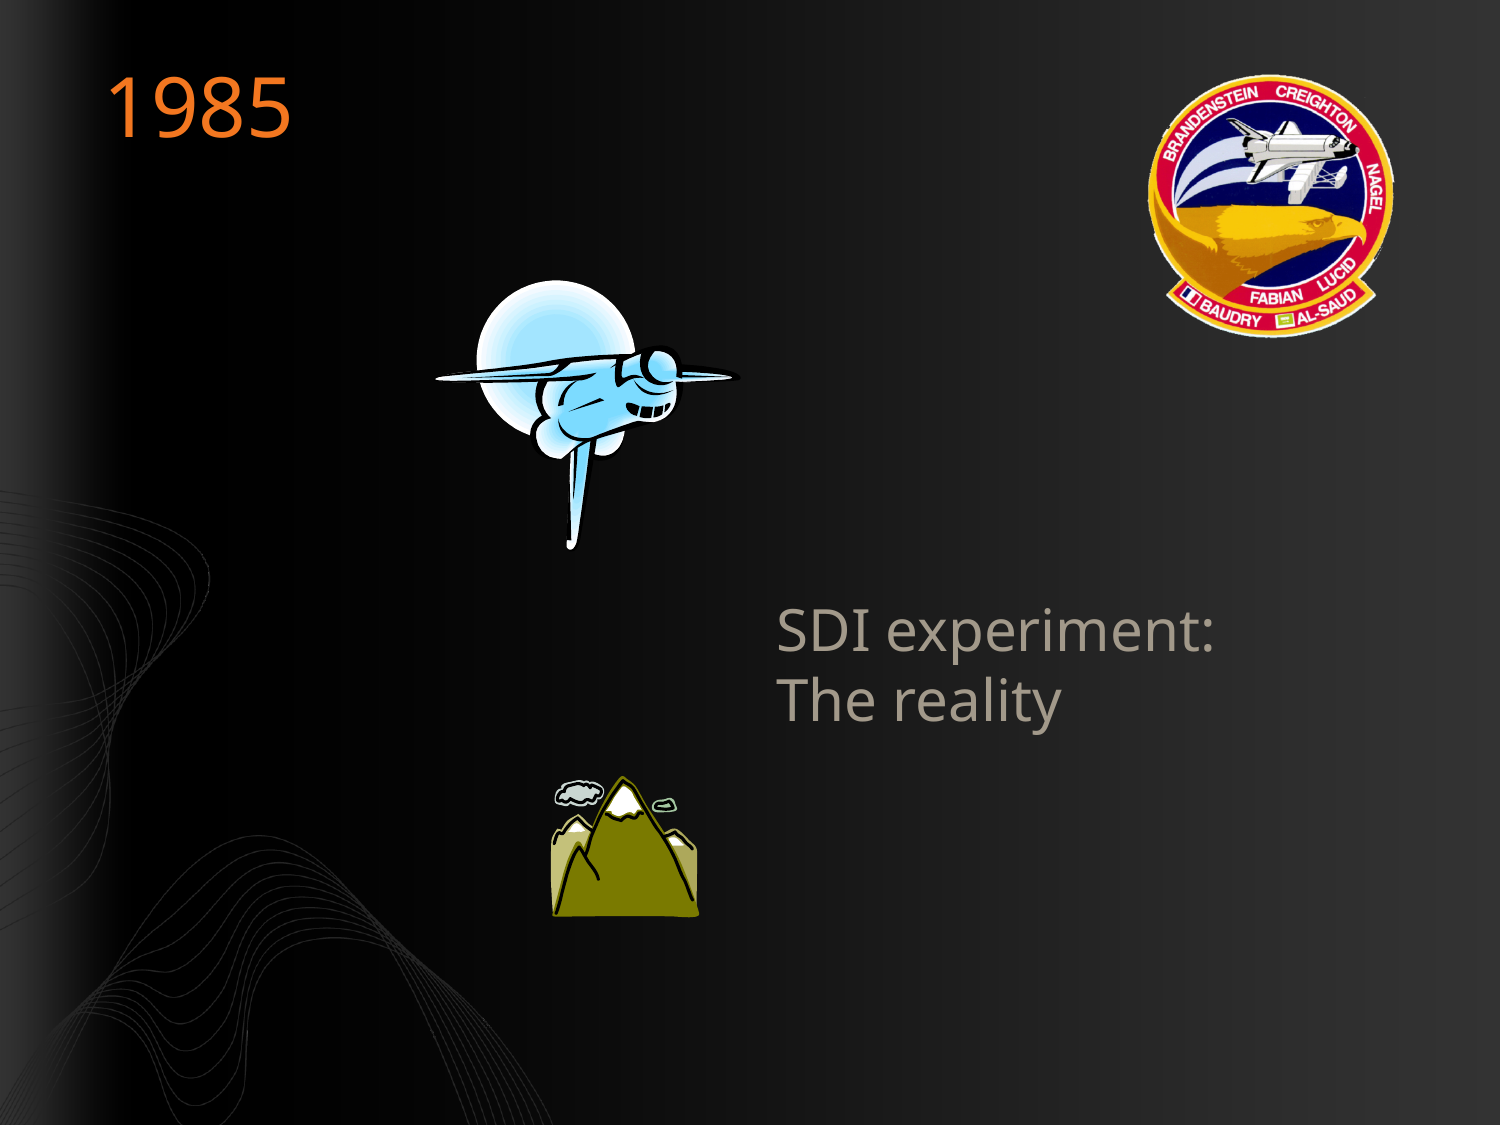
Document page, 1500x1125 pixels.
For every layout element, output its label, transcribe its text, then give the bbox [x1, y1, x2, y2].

title 1985 [88, 46, 1410, 235]
text_box SDI experiment: The reality [761, 585, 1254, 741]
picture [0, 0, 1500, 1125]
